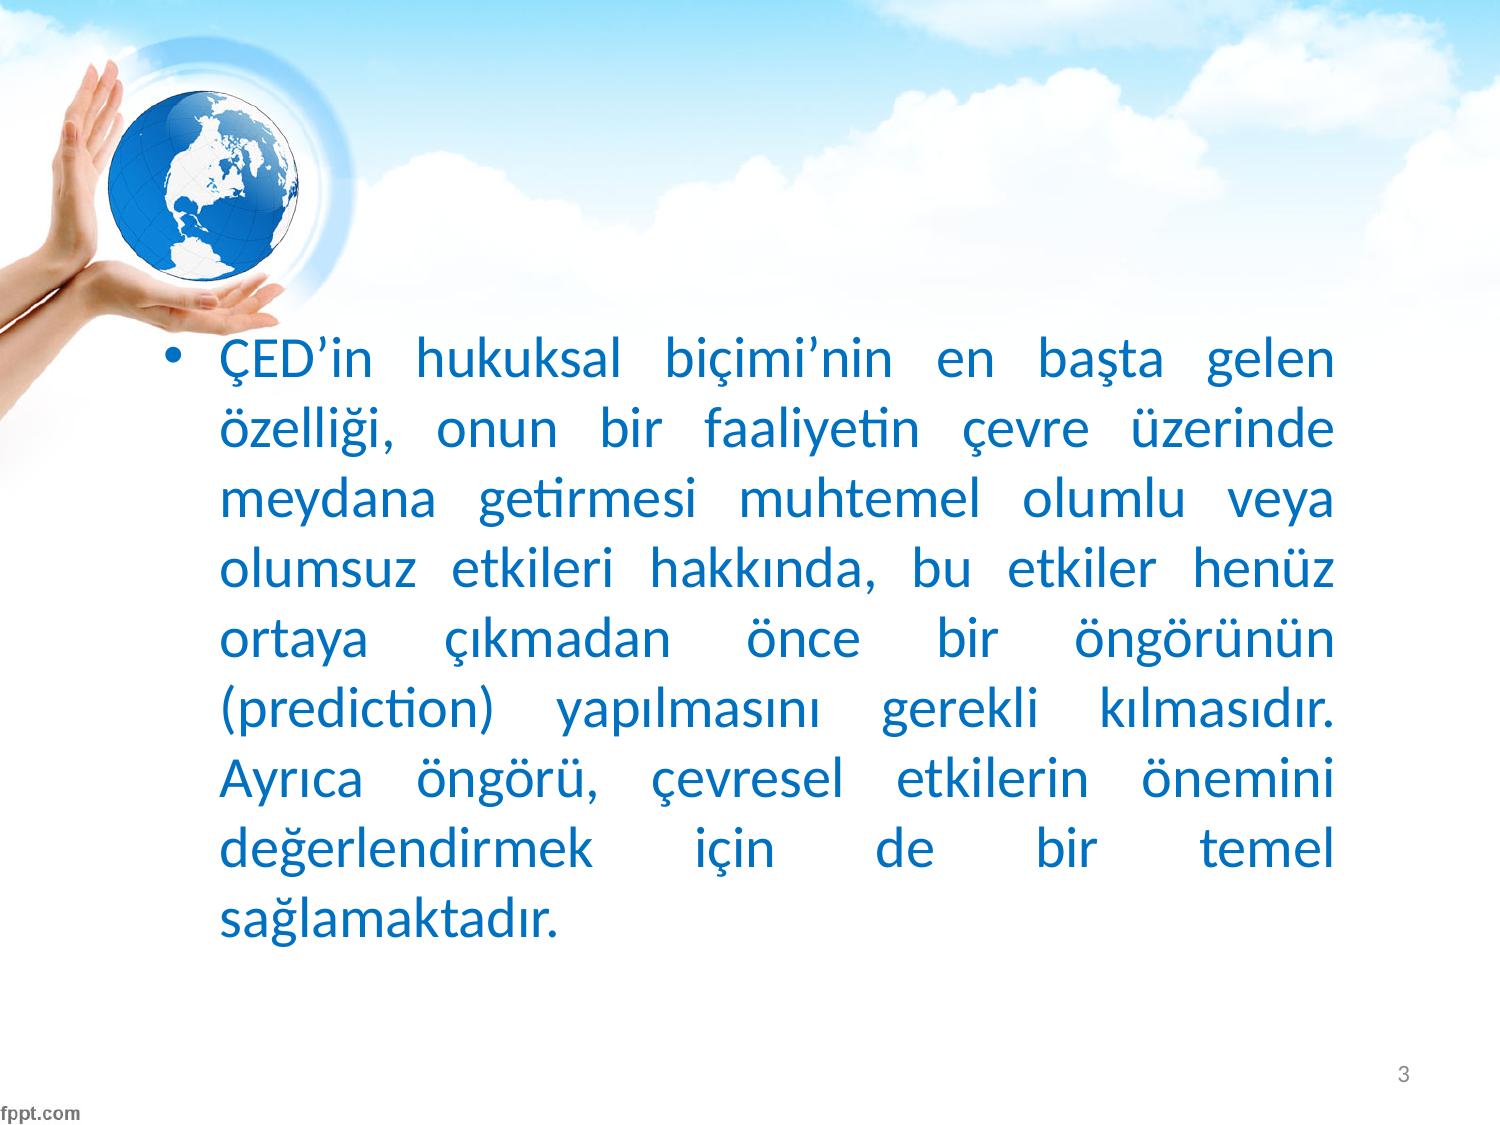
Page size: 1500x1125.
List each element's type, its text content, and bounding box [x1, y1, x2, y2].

slide_number 3 [1074, 1042, 1425, 1103]
list ÇED’in hukuksal biçimi’nin en başta gelen özelliği, onun bir faaliyetin çevre üzerinde meydana getirmesi muhtemel olumlu veya olumsuz etkileri hakkında, bu etkiler henüz ortaya çıkmadan önce bir öngörünün (prediction) yapılmasını gerekli kılmasıdır. Ayrıca öngörü, çevresel etkilerin önemini değerlendirmek için de bir temel sağlamaktadır. [148, 311, 1352, 964]
picture [0, 0, 1500, 1125]
